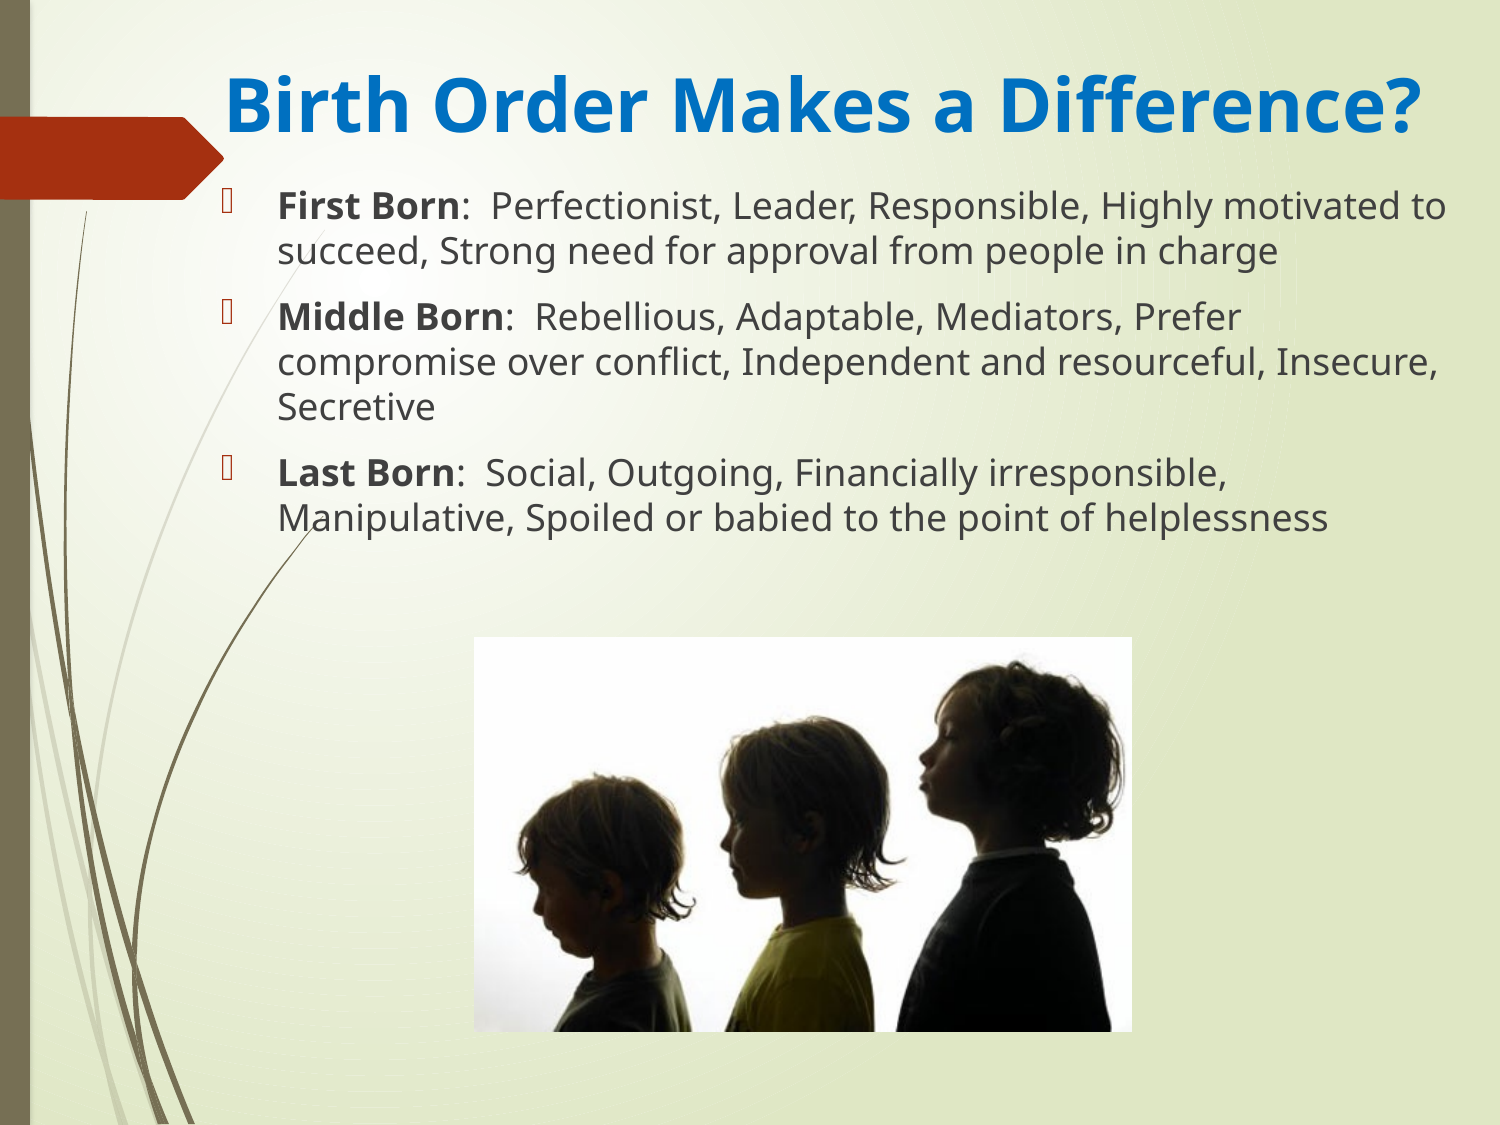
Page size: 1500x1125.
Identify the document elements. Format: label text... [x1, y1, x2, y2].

list First Born: Perfectionist, Leader, Responsible, Highly motivated to succeed, Strong need for approval from people in charge Middle Born: Rebellious, Adaptable, Mediators, Prefer compromise over conflict, Independent and resourceful, Insecure, Secretive Last Born: Social, Outgoing, Financially irresponsible, Manipulative, Spoiled or babied to the point of helplessness [205, 174, 1481, 1113]
picture [474, 637, 1132, 1032]
title Birth Order Makes a Difference? [208, 50, 1484, 213]
